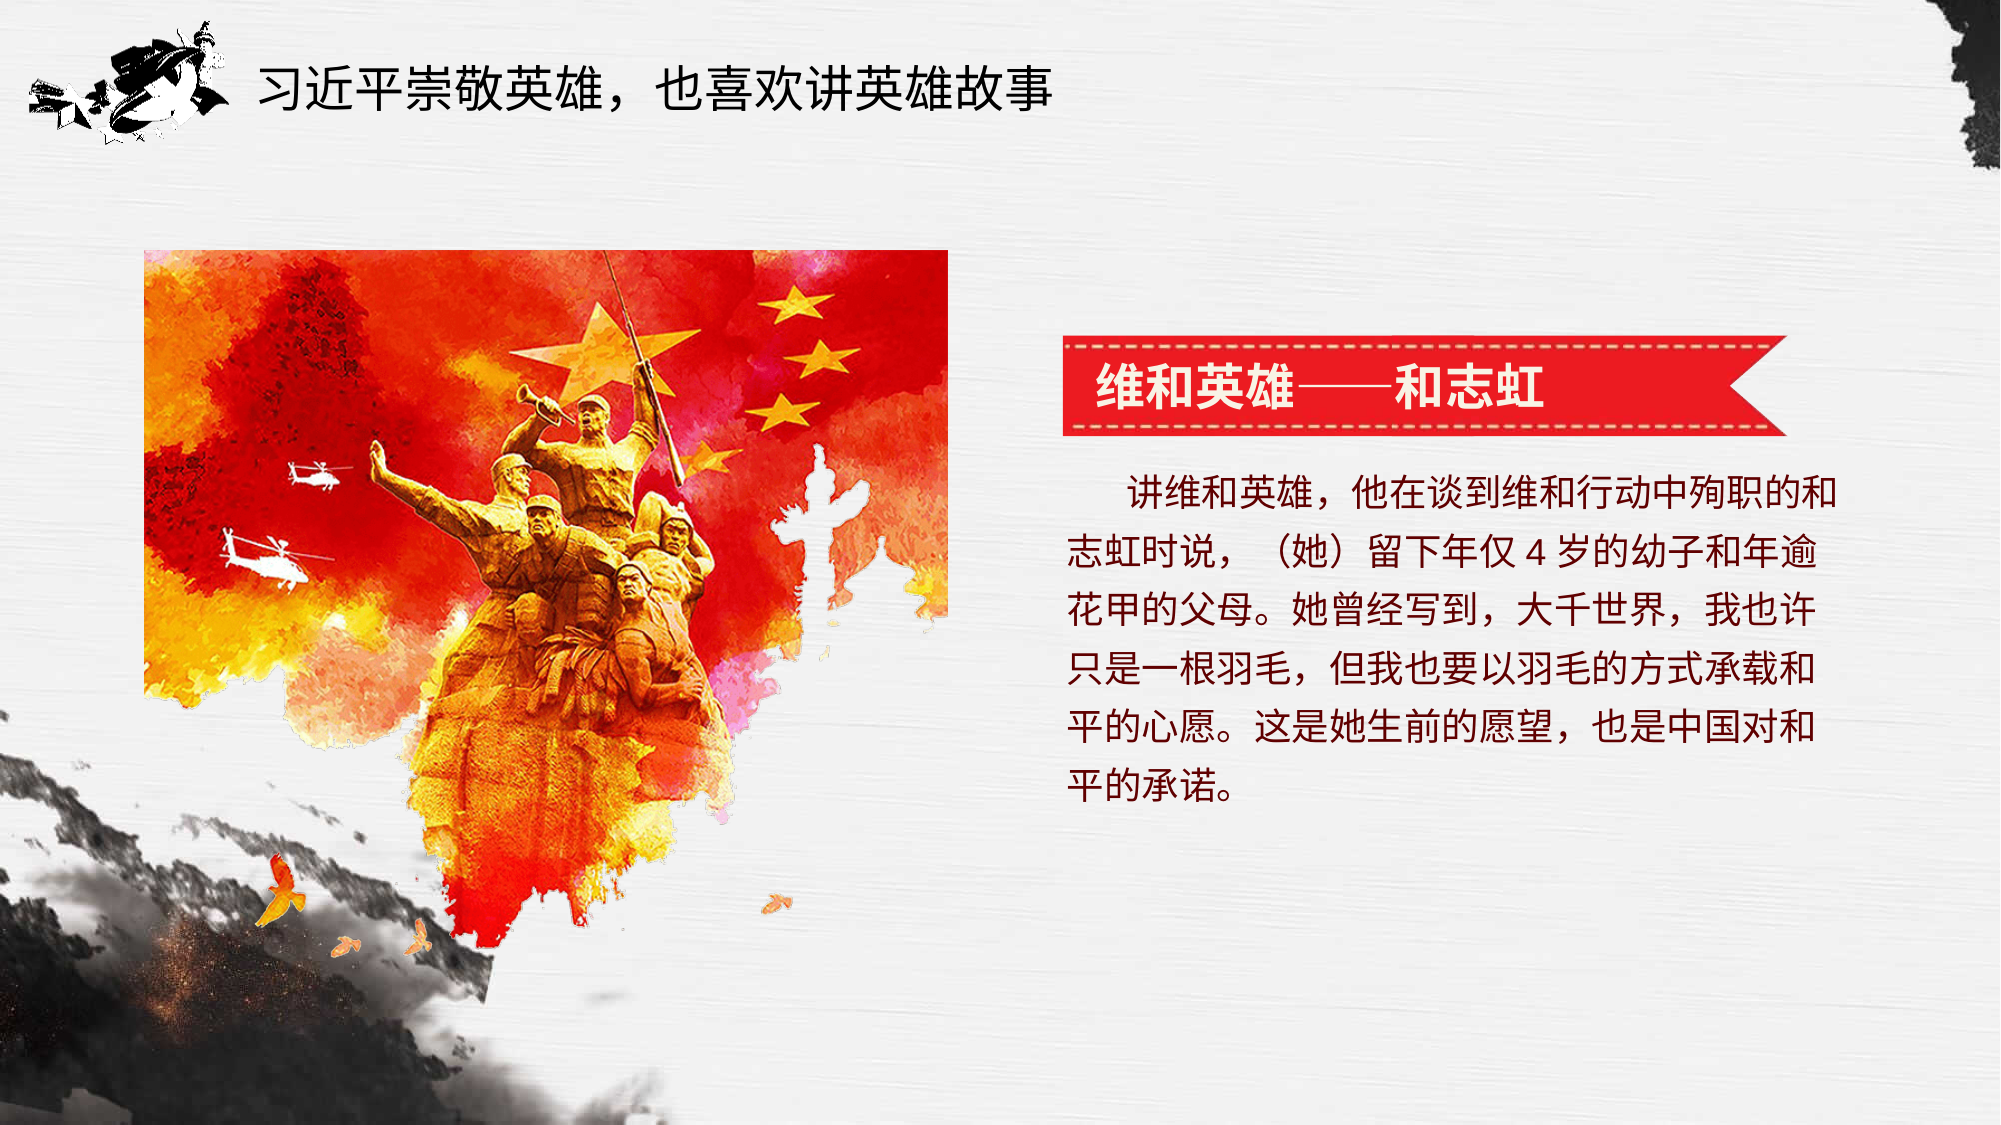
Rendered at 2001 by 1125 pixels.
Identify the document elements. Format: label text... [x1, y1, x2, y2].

picture [0, 0, 2001, 1125]
text_box 讲维和英雄，他在谈到维和行动中殉职的和志虹时说，（她）留下年仅4岁的幼子和年逾花甲的父母。她曾经写到，大千世界，我也许只是一根羽毛，但我也要以羽毛的方式承载和平的心愿。这是她生前的愿望，也是中国对和平的承诺。 [1051, 448, 1856, 815]
text_box 习近平崇敬英雄，也喜欢讲英雄故事 [240, 49, 1426, 144]
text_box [1062, 335, 1788, 437]
